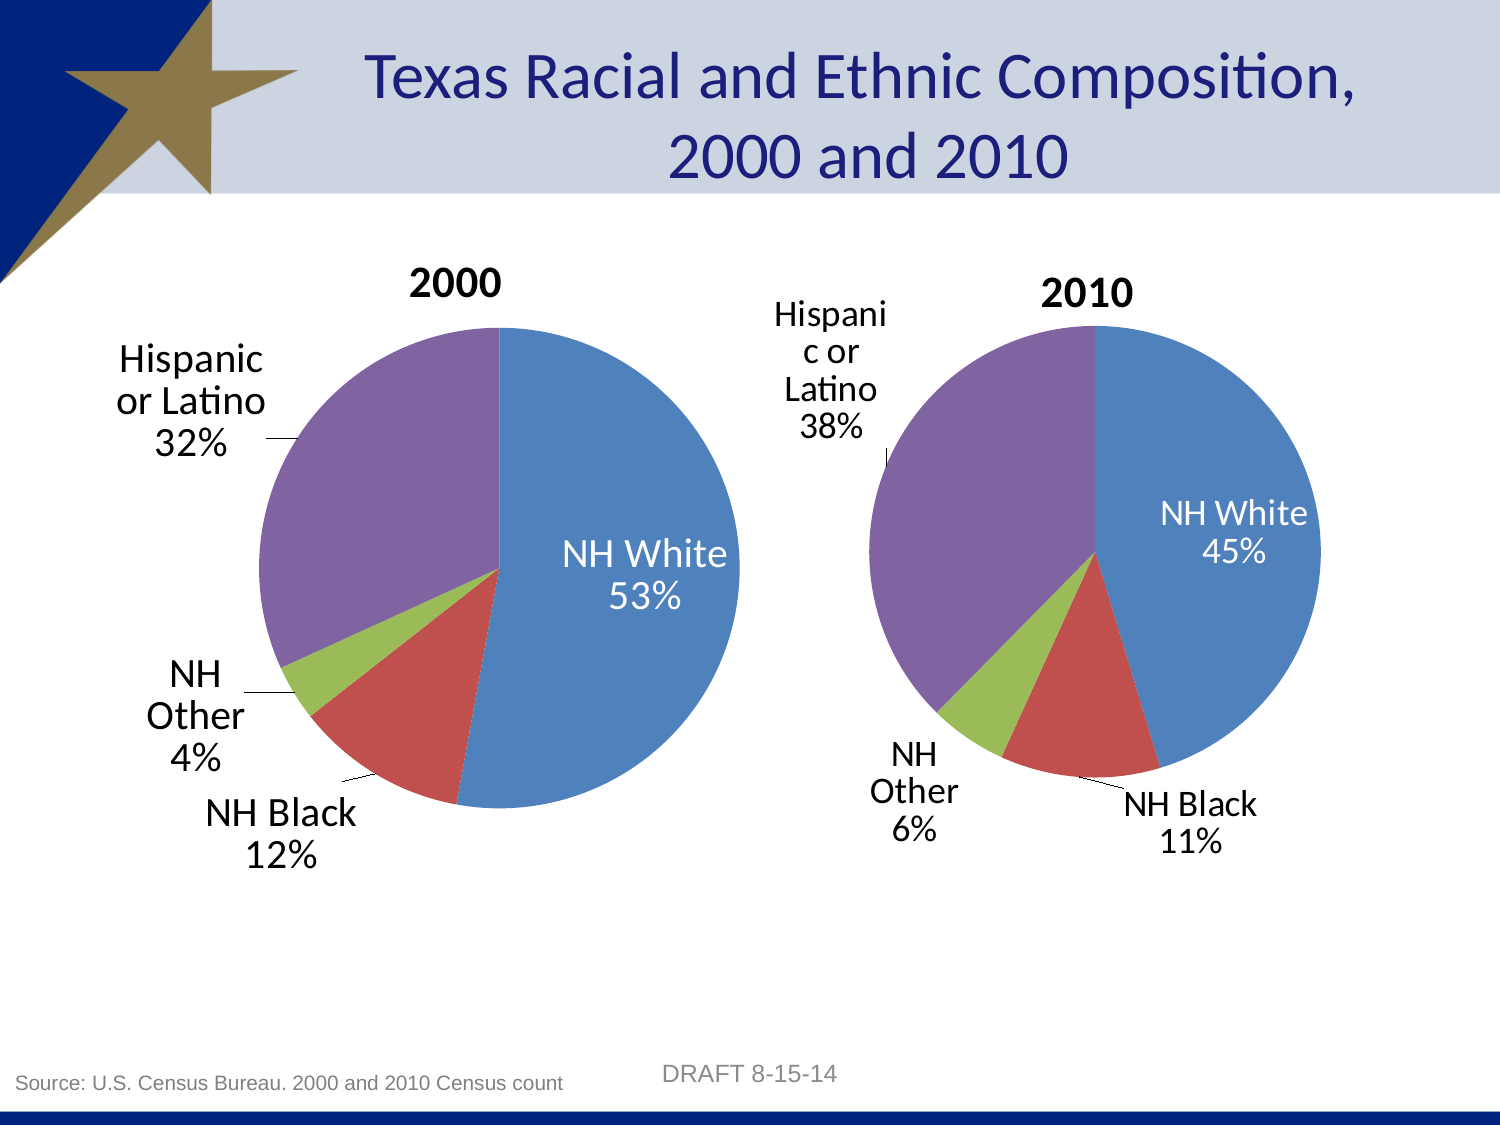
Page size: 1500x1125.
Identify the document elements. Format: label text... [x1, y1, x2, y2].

text_box Source: U.S. Census Bureau. 2000 and 2010 Census count [0, 1062, 588, 1125]
picture [0, 0, 1500, 1125]
chart [37, 237, 1463, 926]
footer DRAFT 8-15-14 [512, 1042, 988, 1103]
text_box Texas Racial and Ethnic Composition, 2000 and 2010 [262, 24, 1475, 188]
